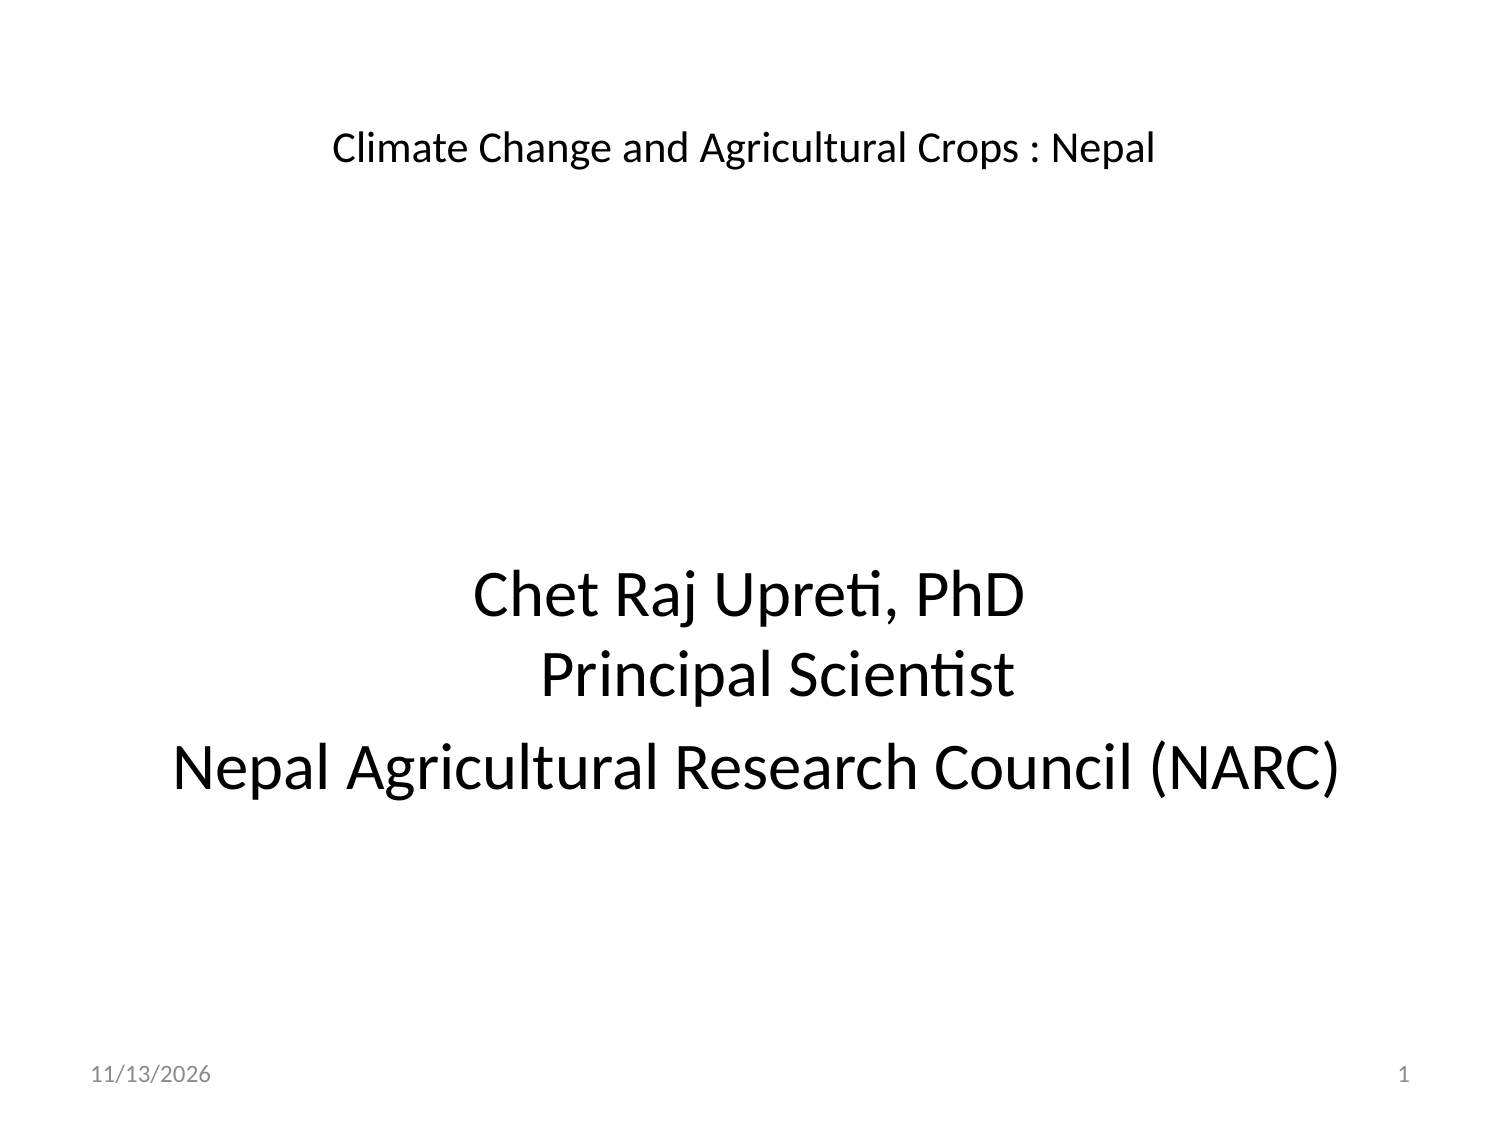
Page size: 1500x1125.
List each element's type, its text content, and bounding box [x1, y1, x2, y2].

list Chet Raj Upreti, PhD Principal Scientist Nepal Agricultural Research Council (NARC) [75, 262, 1425, 1005]
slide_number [75, 1042, 425, 1103]
slide_number 1 [1074, 1042, 1425, 1103]
title Climate Change and Agricultural Crops : Nepal [75, 45, 1425, 233]
